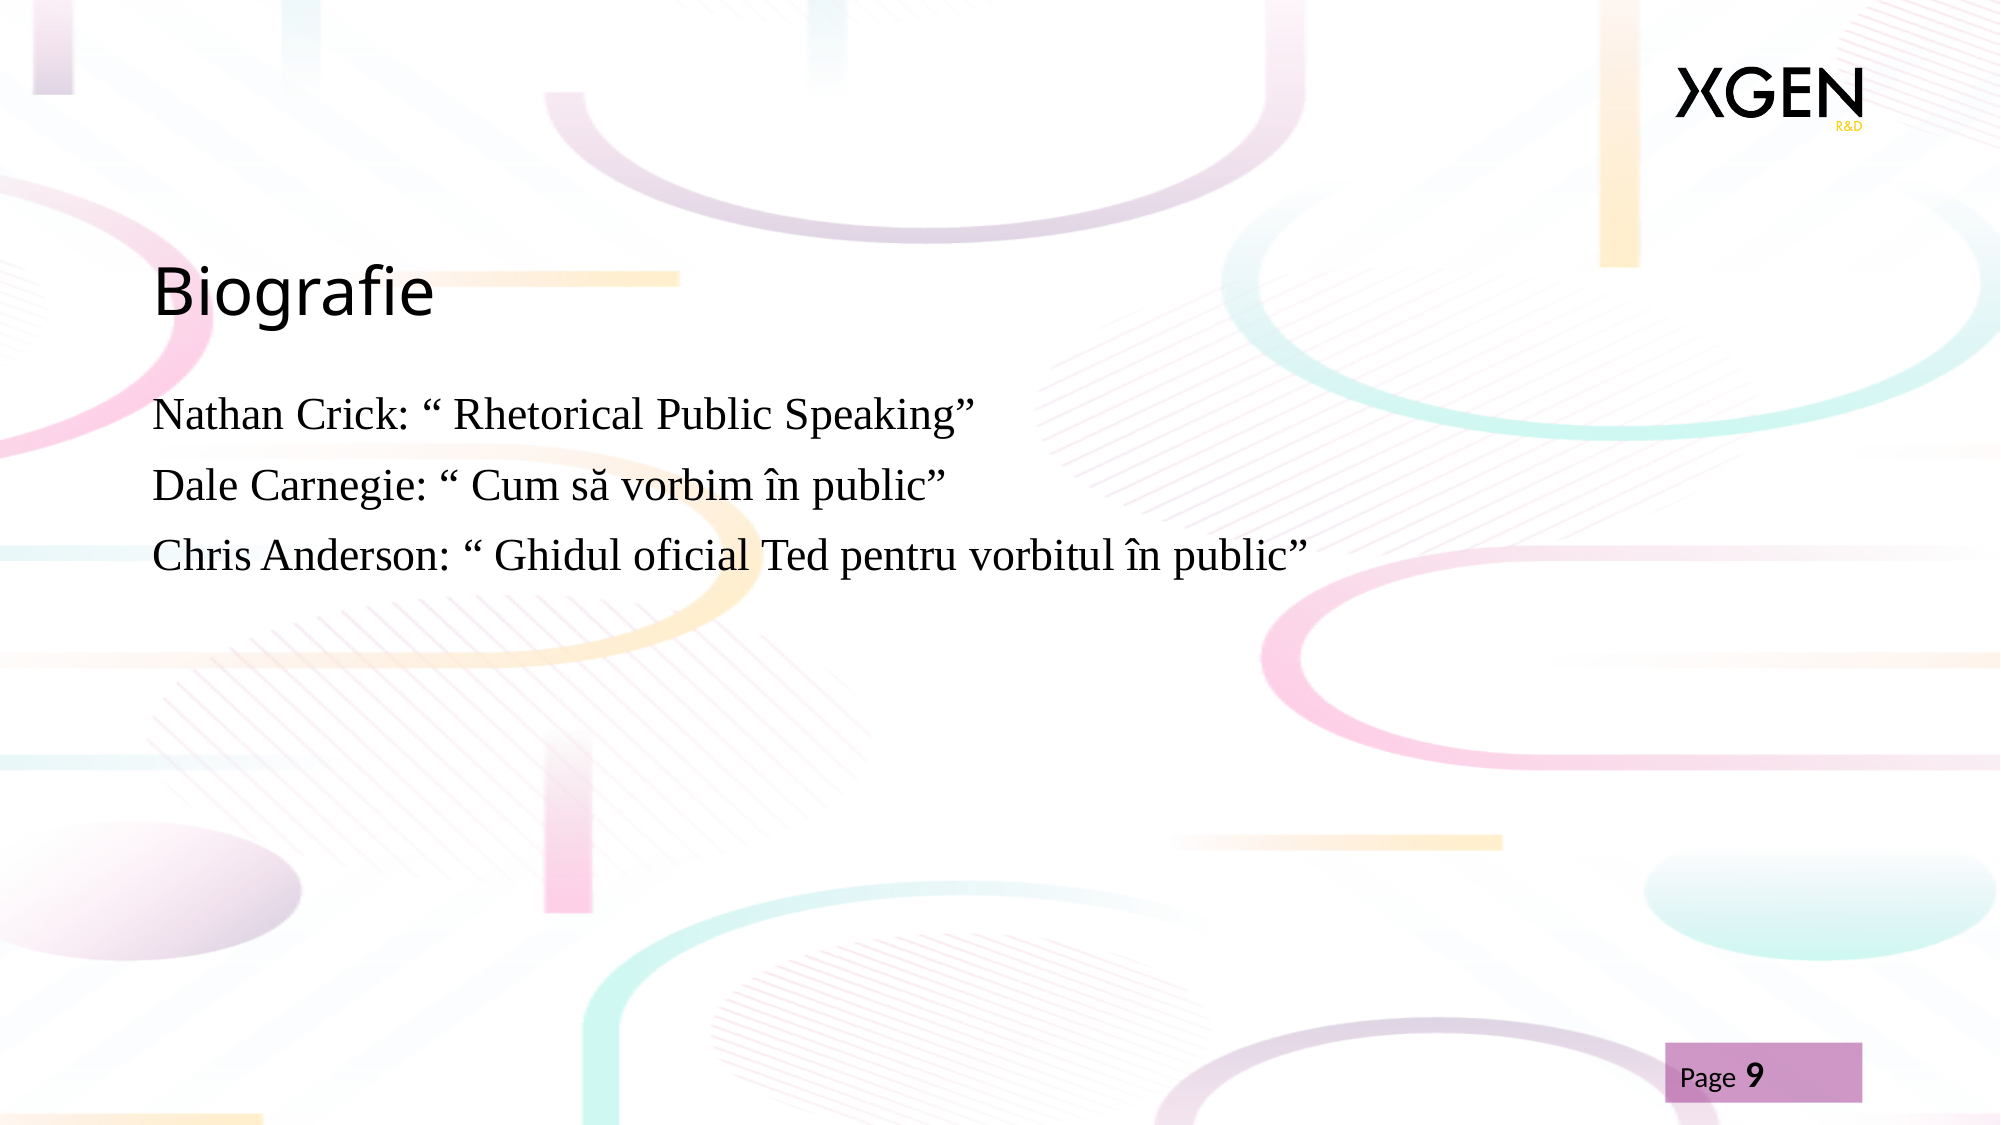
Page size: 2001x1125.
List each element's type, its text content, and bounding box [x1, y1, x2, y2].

picture [0, 0, 2001, 1125]
slide_number Page 9 [1665, 1042, 1863, 1103]
title Biografie [137, 75, 783, 338]
list Nathan Crick: “ Rhetorical Public Speaking” Dale Carnegie: “ Cum să vorbim în public” Chris Anderson: “ Ghidul oficial Ted pentru vorbitul în public” [137, 383, 1618, 742]
